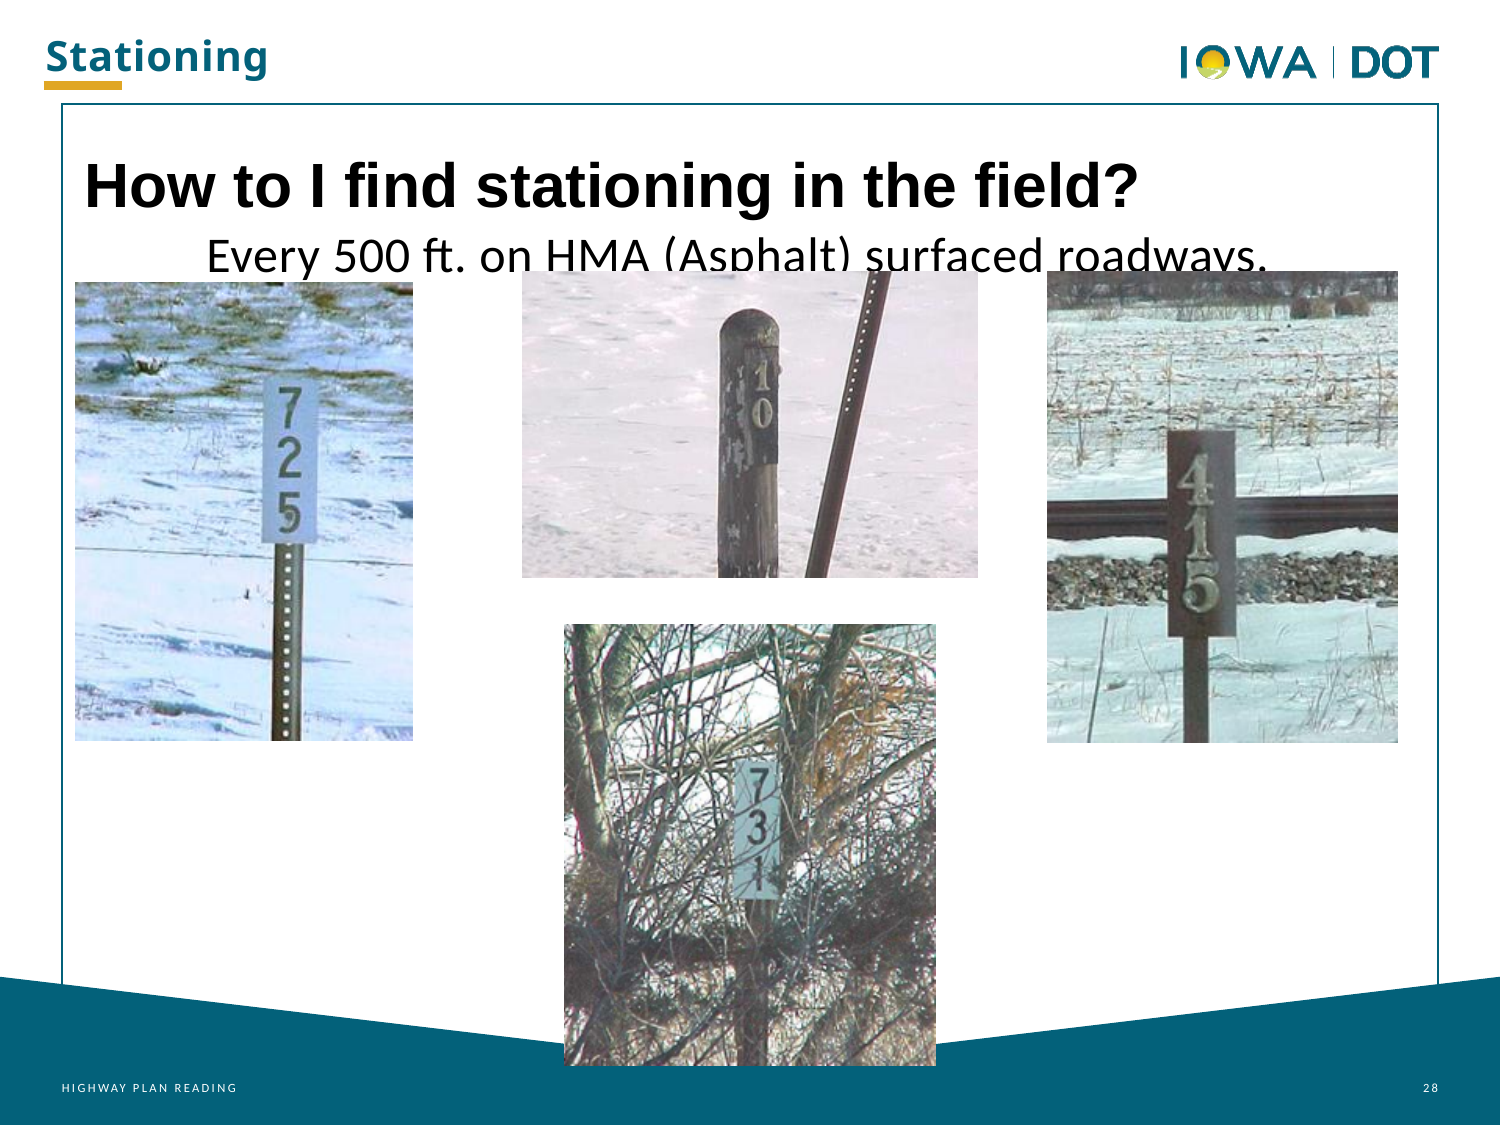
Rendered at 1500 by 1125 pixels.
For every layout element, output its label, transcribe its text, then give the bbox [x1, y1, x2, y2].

picture [564, 624, 936, 1065]
list Stationing [30, 16, 1163, 88]
picture [522, 271, 978, 579]
list Every 500 ft. on HMA (Asphalt) surfaced roadways. [78, 214, 1414, 951]
picture [75, 282, 413, 741]
picture [1161, 24, 1459, 100]
text_box How to I find stationing in the field? [69, 137, 1157, 228]
picture [1047, 271, 1398, 743]
